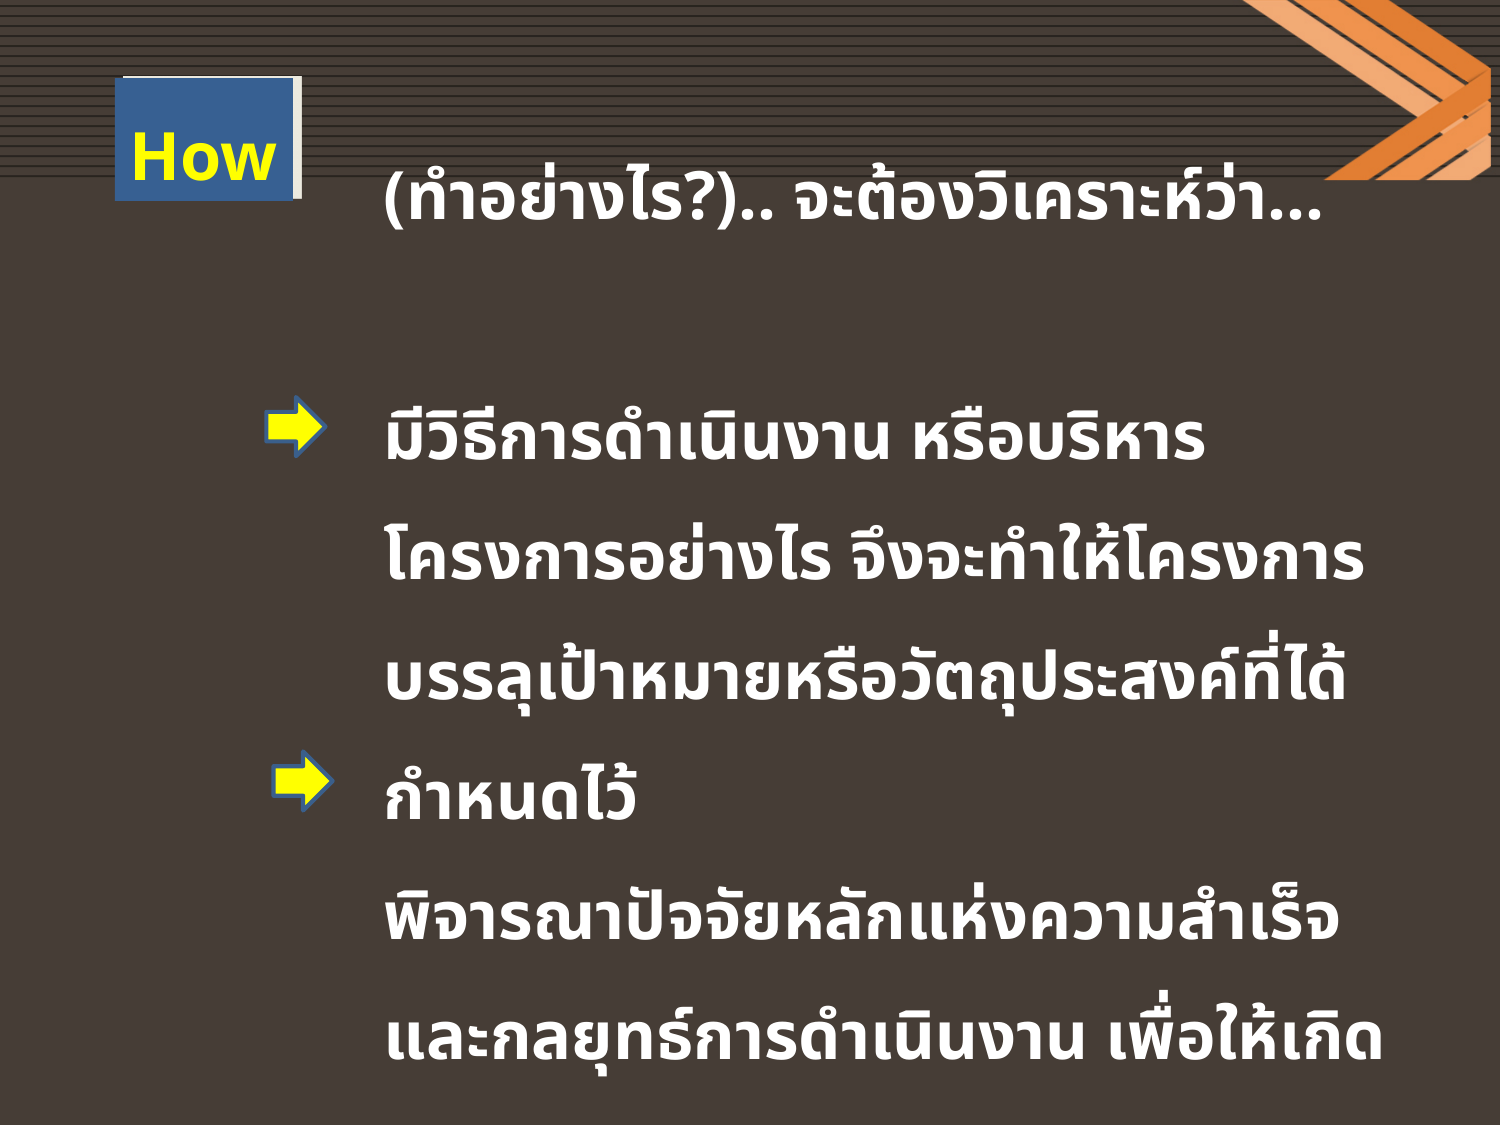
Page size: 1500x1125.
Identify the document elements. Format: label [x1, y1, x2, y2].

picture [0, 0, 1500, 1125]
text_box [111, 77, 1412, 1091]
